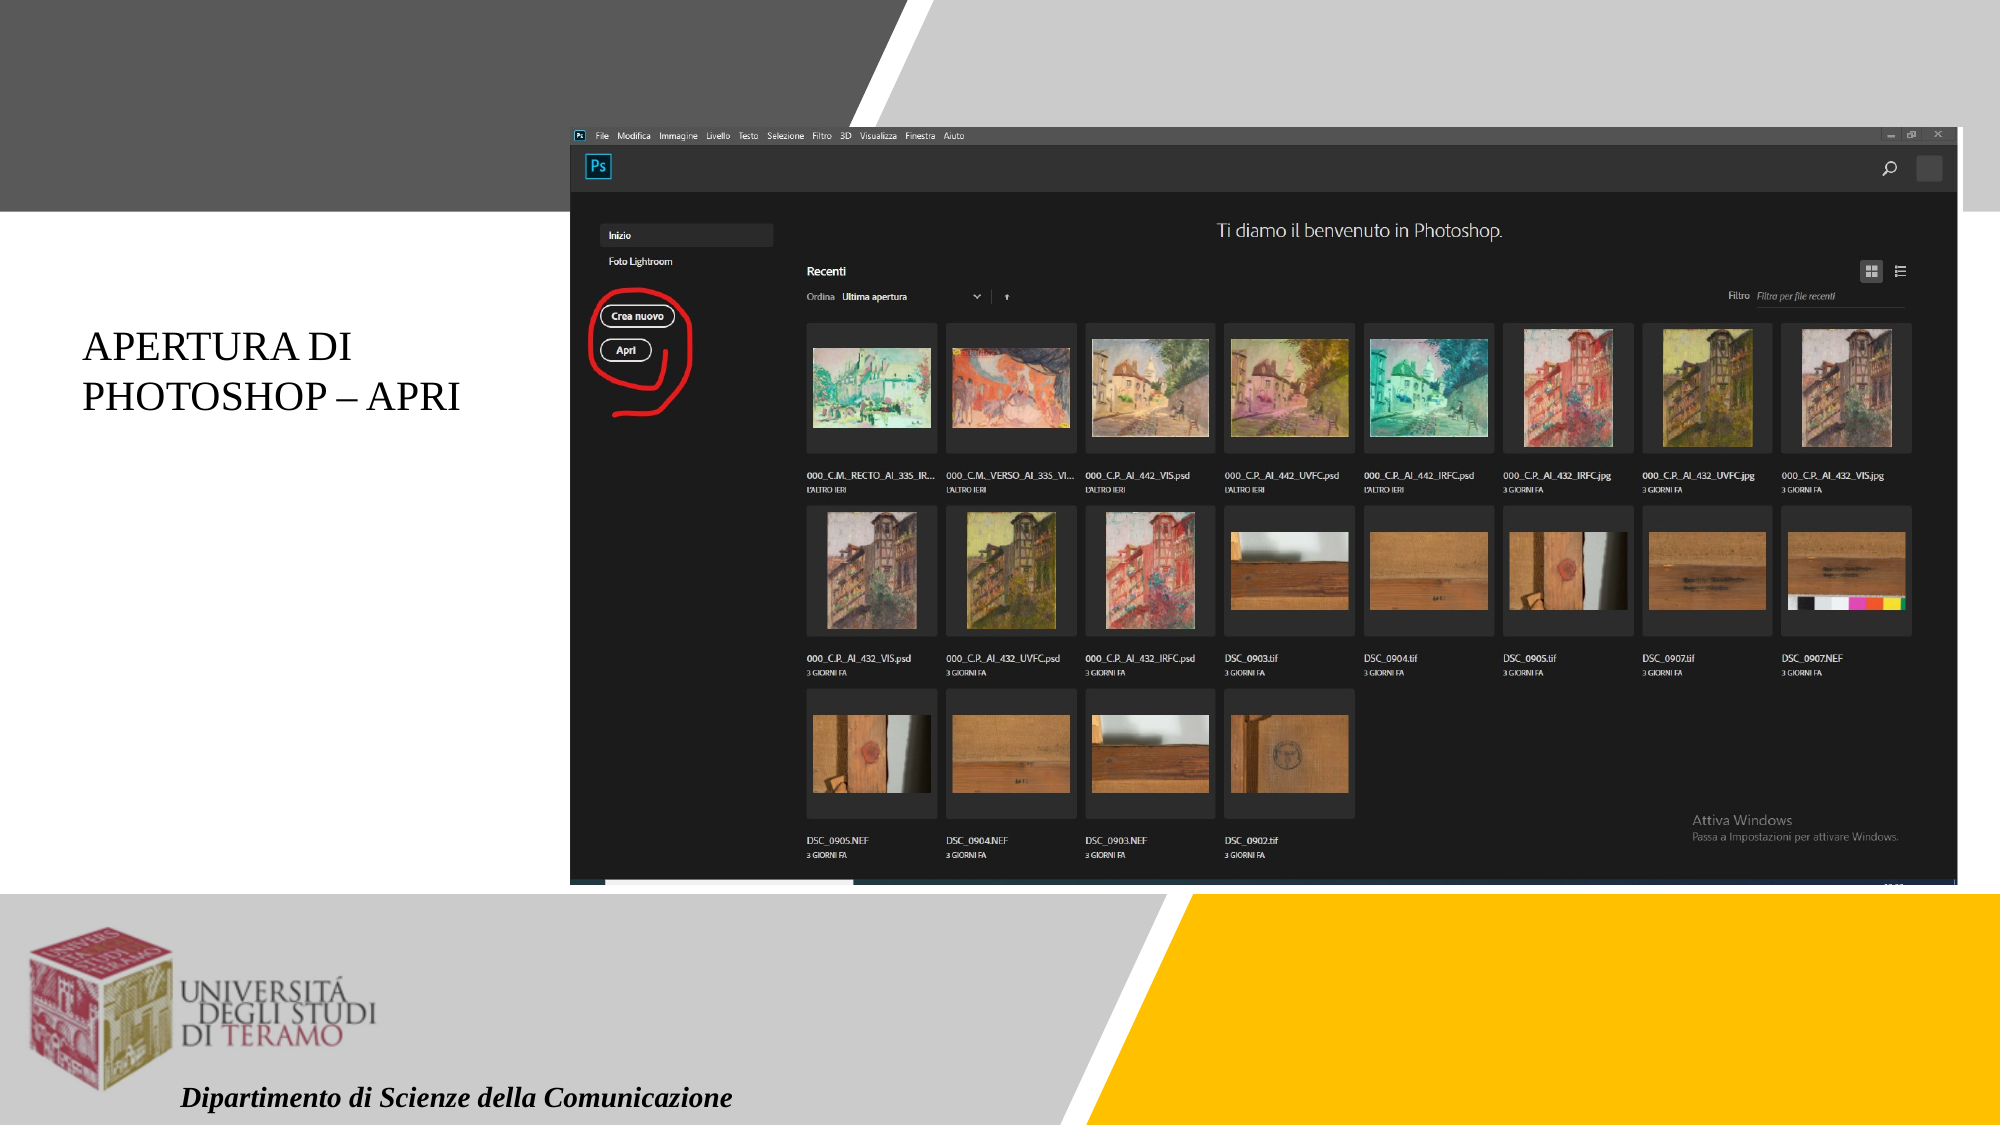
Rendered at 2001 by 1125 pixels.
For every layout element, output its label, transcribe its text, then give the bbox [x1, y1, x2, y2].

text_box [1085, 893, 2000, 1125]
text_box Dipartimento di Scienze della Comunicazione [165, 1070, 1021, 1125]
text_box APERTURA DI PHOTOSHOP – APRI [67, 311, 478, 427]
picture [25, 926, 380, 1093]
text_box [0, 893, 1169, 1125]
picture [570, 127, 1963, 885]
text_box [0, 0, 909, 213]
text_box [874, 0, 2000, 213]
